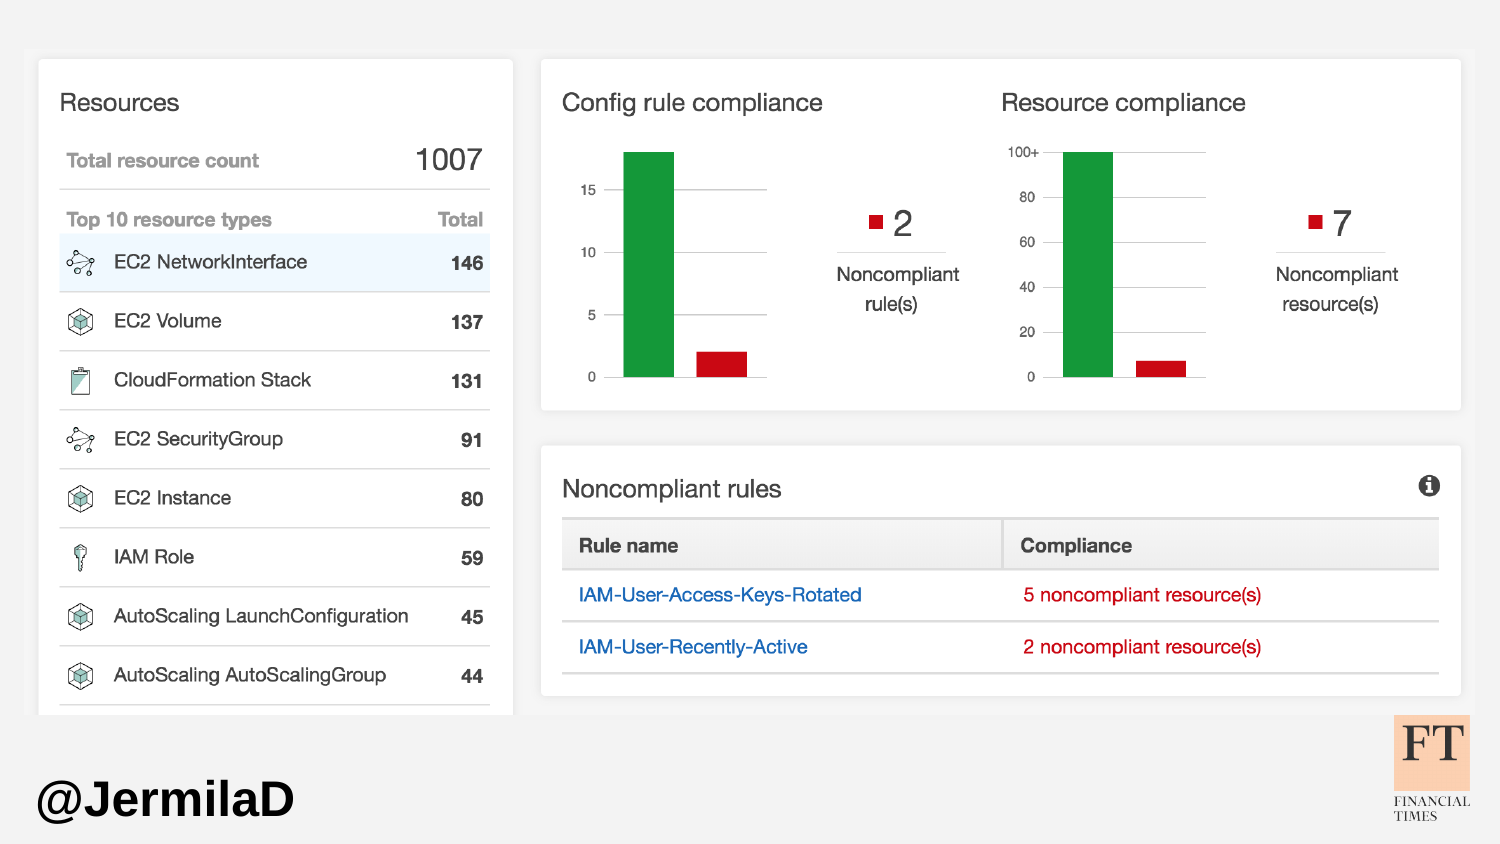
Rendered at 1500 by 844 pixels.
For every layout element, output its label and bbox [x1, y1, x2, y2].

picture [24, 49, 1476, 821]
